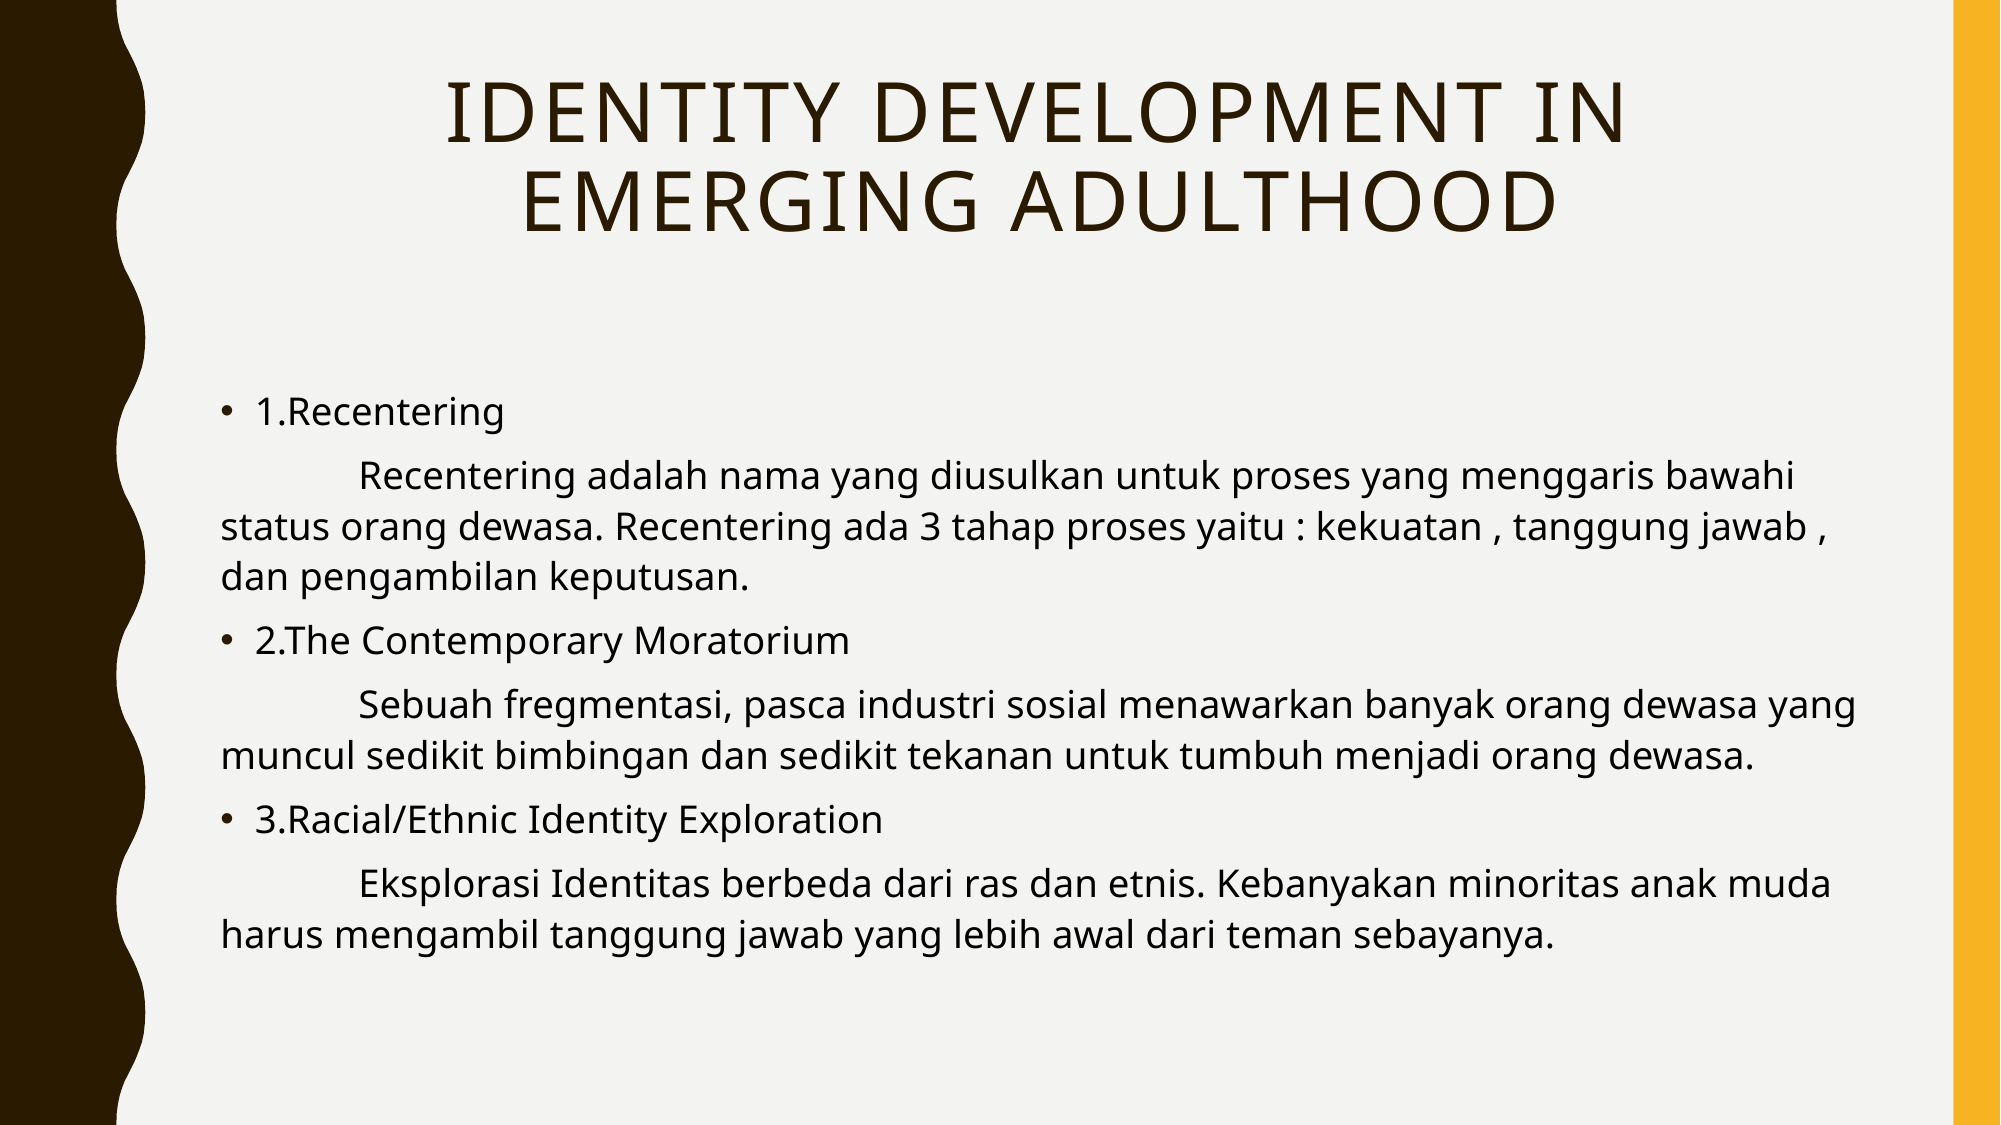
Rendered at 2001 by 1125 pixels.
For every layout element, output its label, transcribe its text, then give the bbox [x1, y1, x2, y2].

title Identity Development In Emerging Adulthood [205, 62, 1875, 308]
list 1.Recentering Recentering adalah nama yang diusulkan untuk proses yang menggaris bawahi status orang dewasa. Recentering ada 3 tahap proses yaitu : kekuatan , tanggung jawab , dan pengambilan keputusan. 2.The Contemporary Moratorium Sebuah fregmentasi, pasca industri sosial menawarkan banyak orang dewasa yang muncul sedikit bimbingan dan sedikit tekanan untuk tumbuh menjadi orang dewasa. 3.Racial/Ethnic Identity Exploration Eksplorasi Identitas berbeda dari ras dan etnis. Kebanyakan minoritas anak muda harus mengambil tanggung jawab yang lebih awal dari teman sebayanya. [205, 375, 1875, 965]
